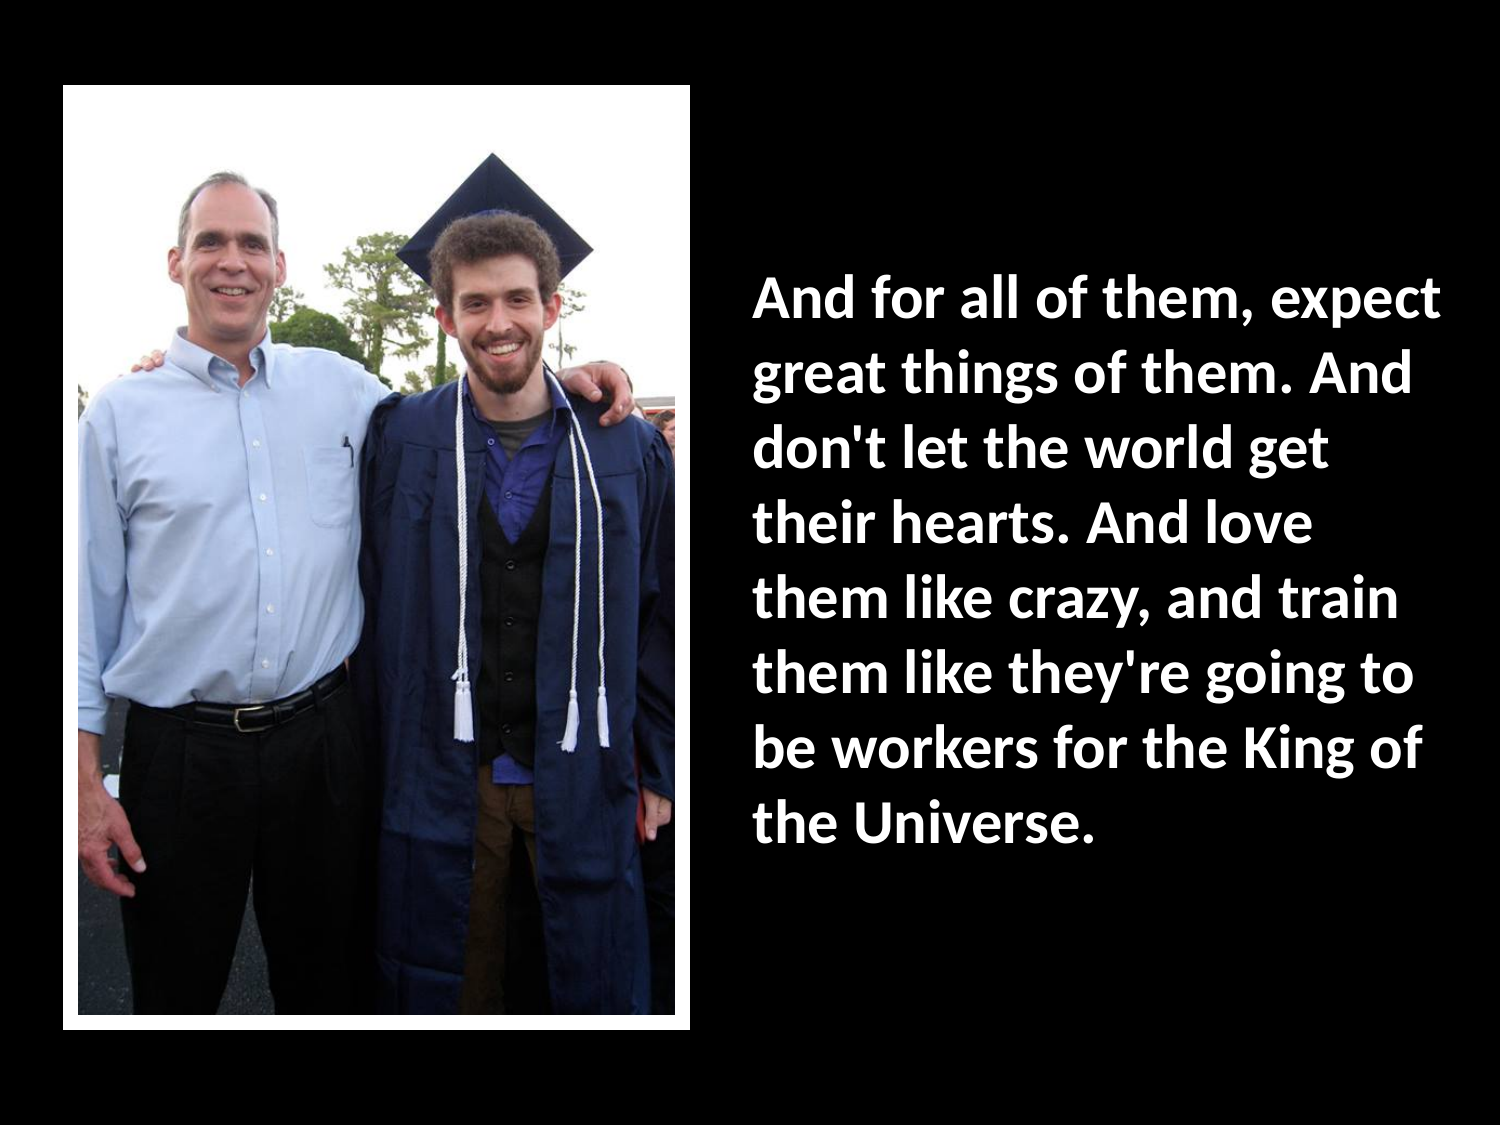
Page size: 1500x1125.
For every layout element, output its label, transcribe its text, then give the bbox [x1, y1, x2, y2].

picture [77, 99, 676, 1016]
list And for all of them, expect great things of them. And don't let the world get their hearts. And love them like crazy, and train them like they're going to be workers for the King of the Universe. [737, 75, 1463, 1038]
